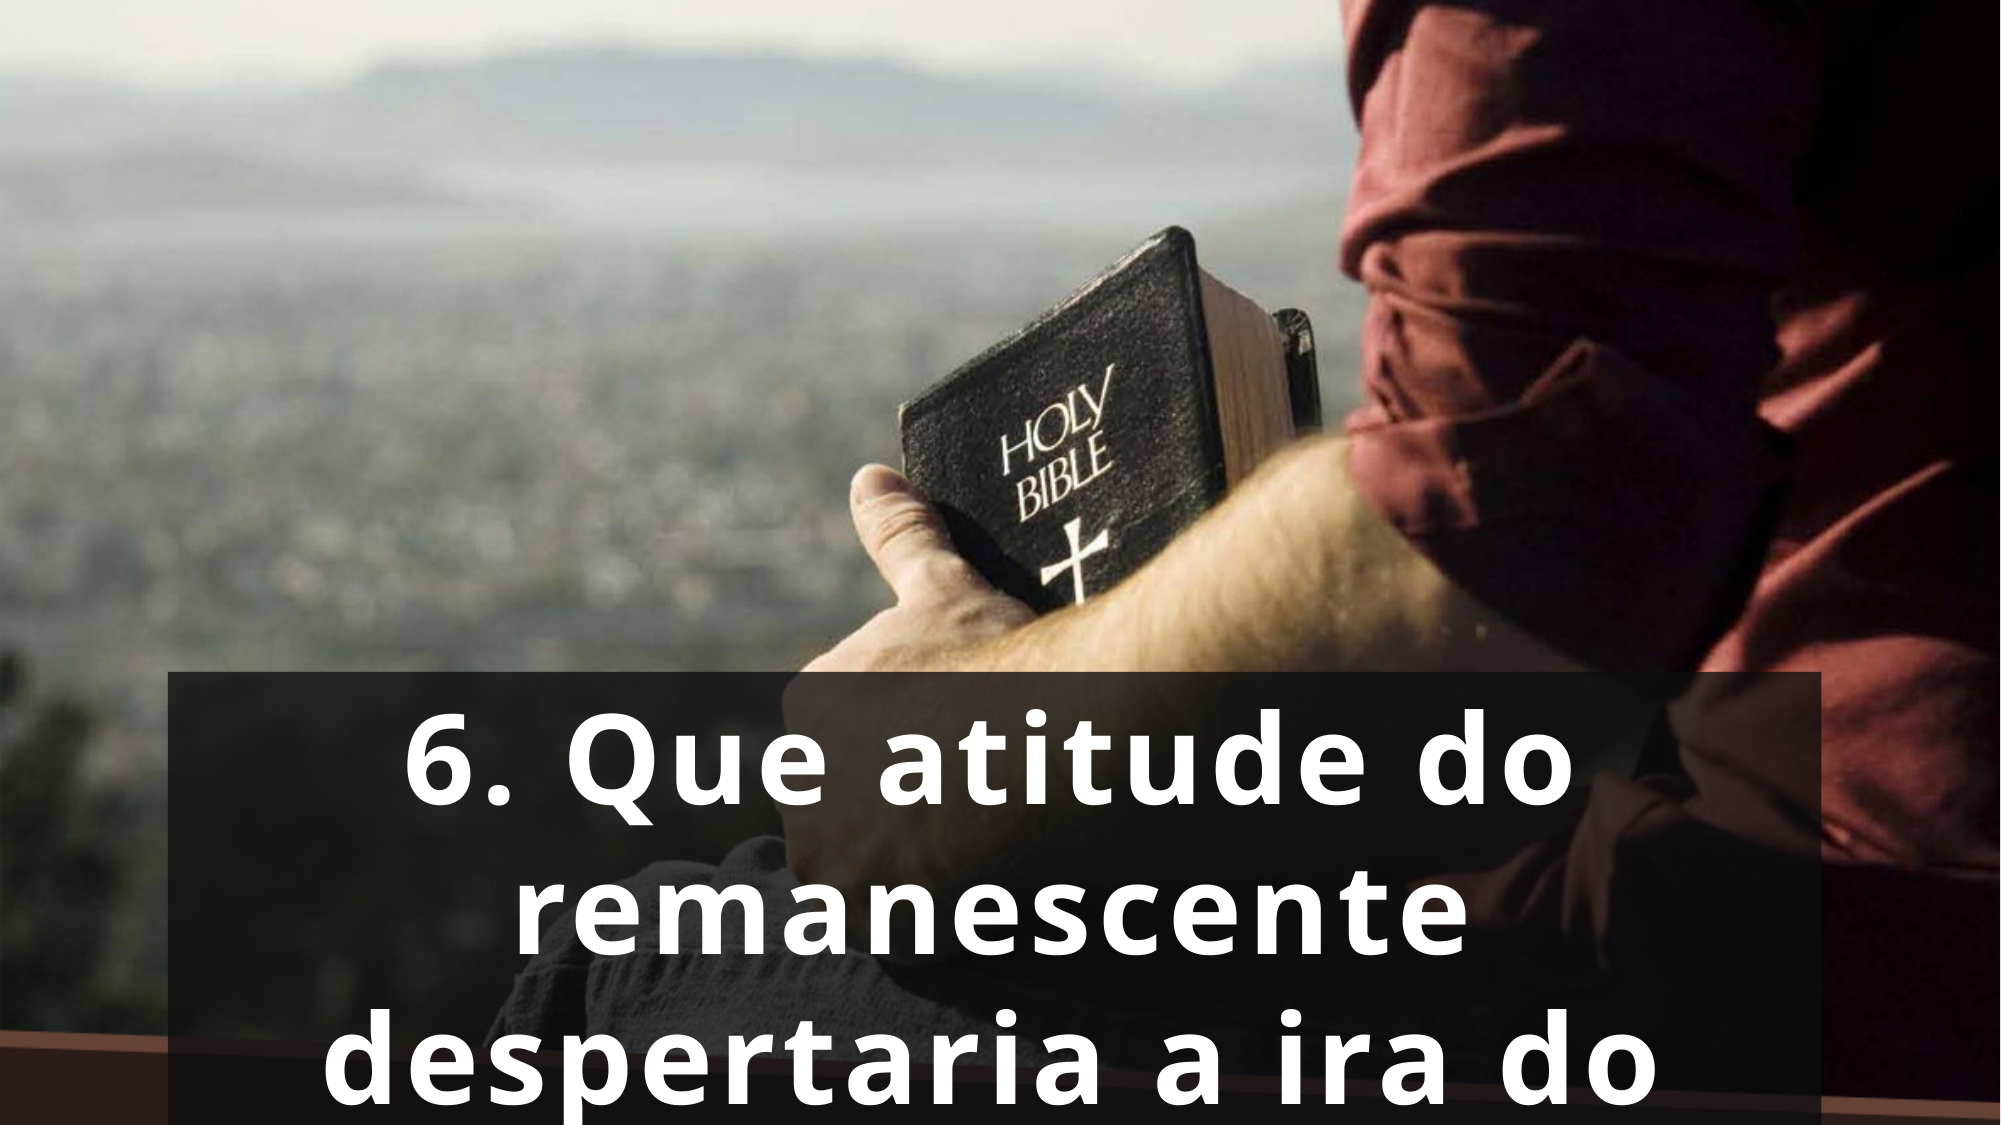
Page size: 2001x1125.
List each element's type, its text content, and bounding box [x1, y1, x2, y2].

picture [0, 0, 2001, 1125]
text_box 6. Que atitude do remanescente despertaria a ira do dragão? [167, 671, 1822, 1125]
